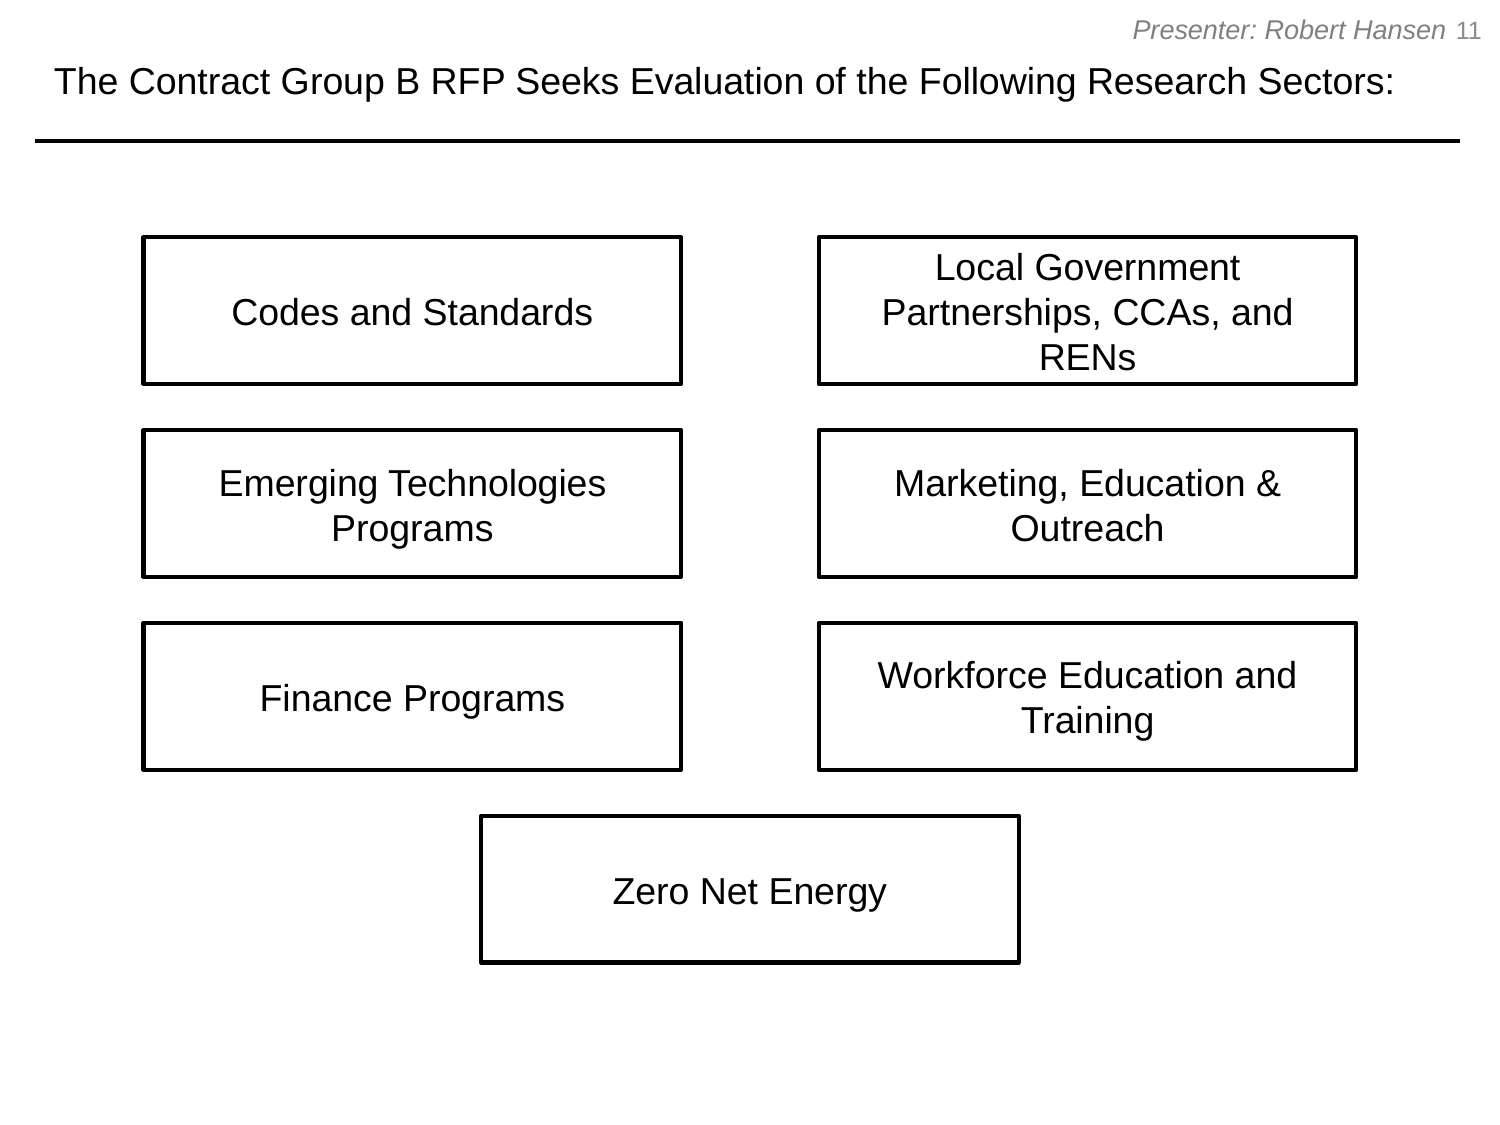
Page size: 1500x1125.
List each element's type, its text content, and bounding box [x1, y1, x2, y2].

text_box Workforce Education and Training [817, 621, 1358, 772]
text_box Codes and Standards [141, 235, 683, 386]
text_box Emerging Technologies Programs [141, 428, 683, 579]
text_box Local Government Partnerships, CCAs, and RENs [817, 235, 1358, 386]
text_box Presenter: Robert Hansen [1094, 10, 1461, 47]
text_box The Contract Group B RFP Seeks Evaluation of the Following Research Sectors: [39, 9, 1458, 139]
text_box Marketing, Education & Outreach [817, 428, 1358, 579]
text_box Zero Net Energy [479, 814, 1021, 965]
text_box Finance Programs [141, 621, 683, 772]
slide_number 11 [1437, 0, 1500, 60]
